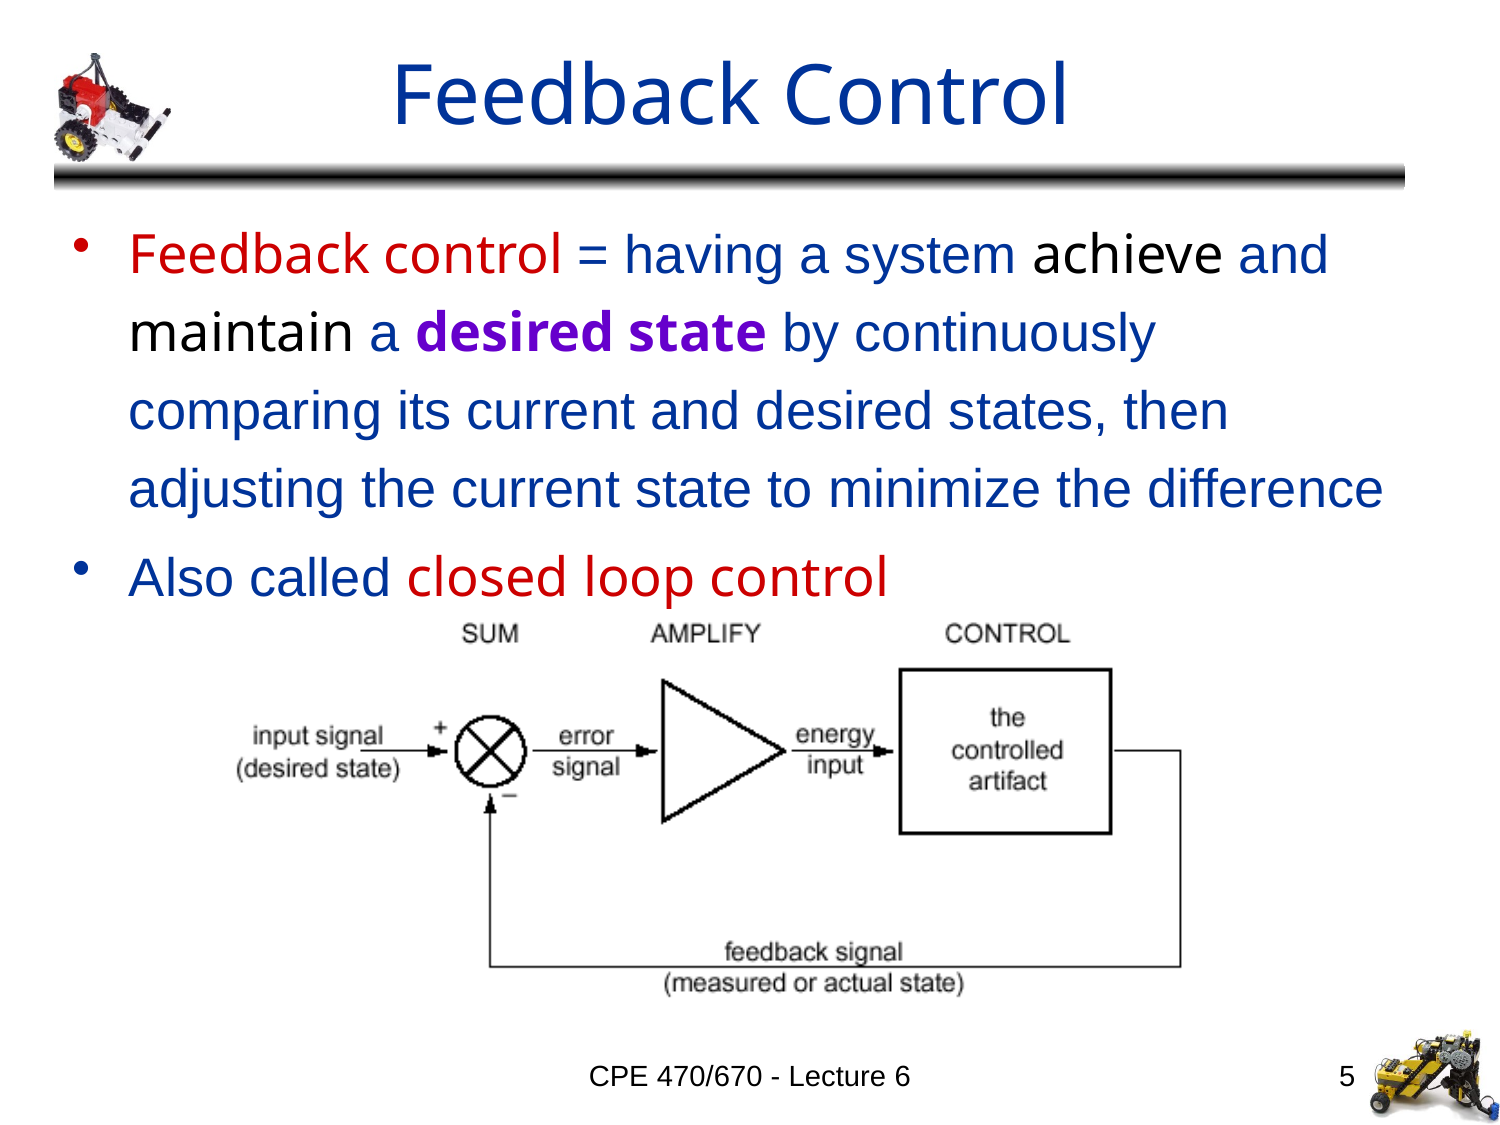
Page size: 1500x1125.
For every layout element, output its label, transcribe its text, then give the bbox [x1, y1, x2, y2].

slide_number 5 [1074, 1049, 1371, 1103]
footer CPE 470/670 - Lecture 6 [512, 1049, 988, 1103]
list Feedback control = having a system achieve and maintain a desired state by continuously comparing its current and desired states, then adjusting the current state to minimize the difference Also called closed loop control [57, 198, 1408, 652]
picture [233, 612, 1199, 1010]
picture [1369, 1029, 1500, 1125]
title Feedback Control [55, 16, 1407, 166]
